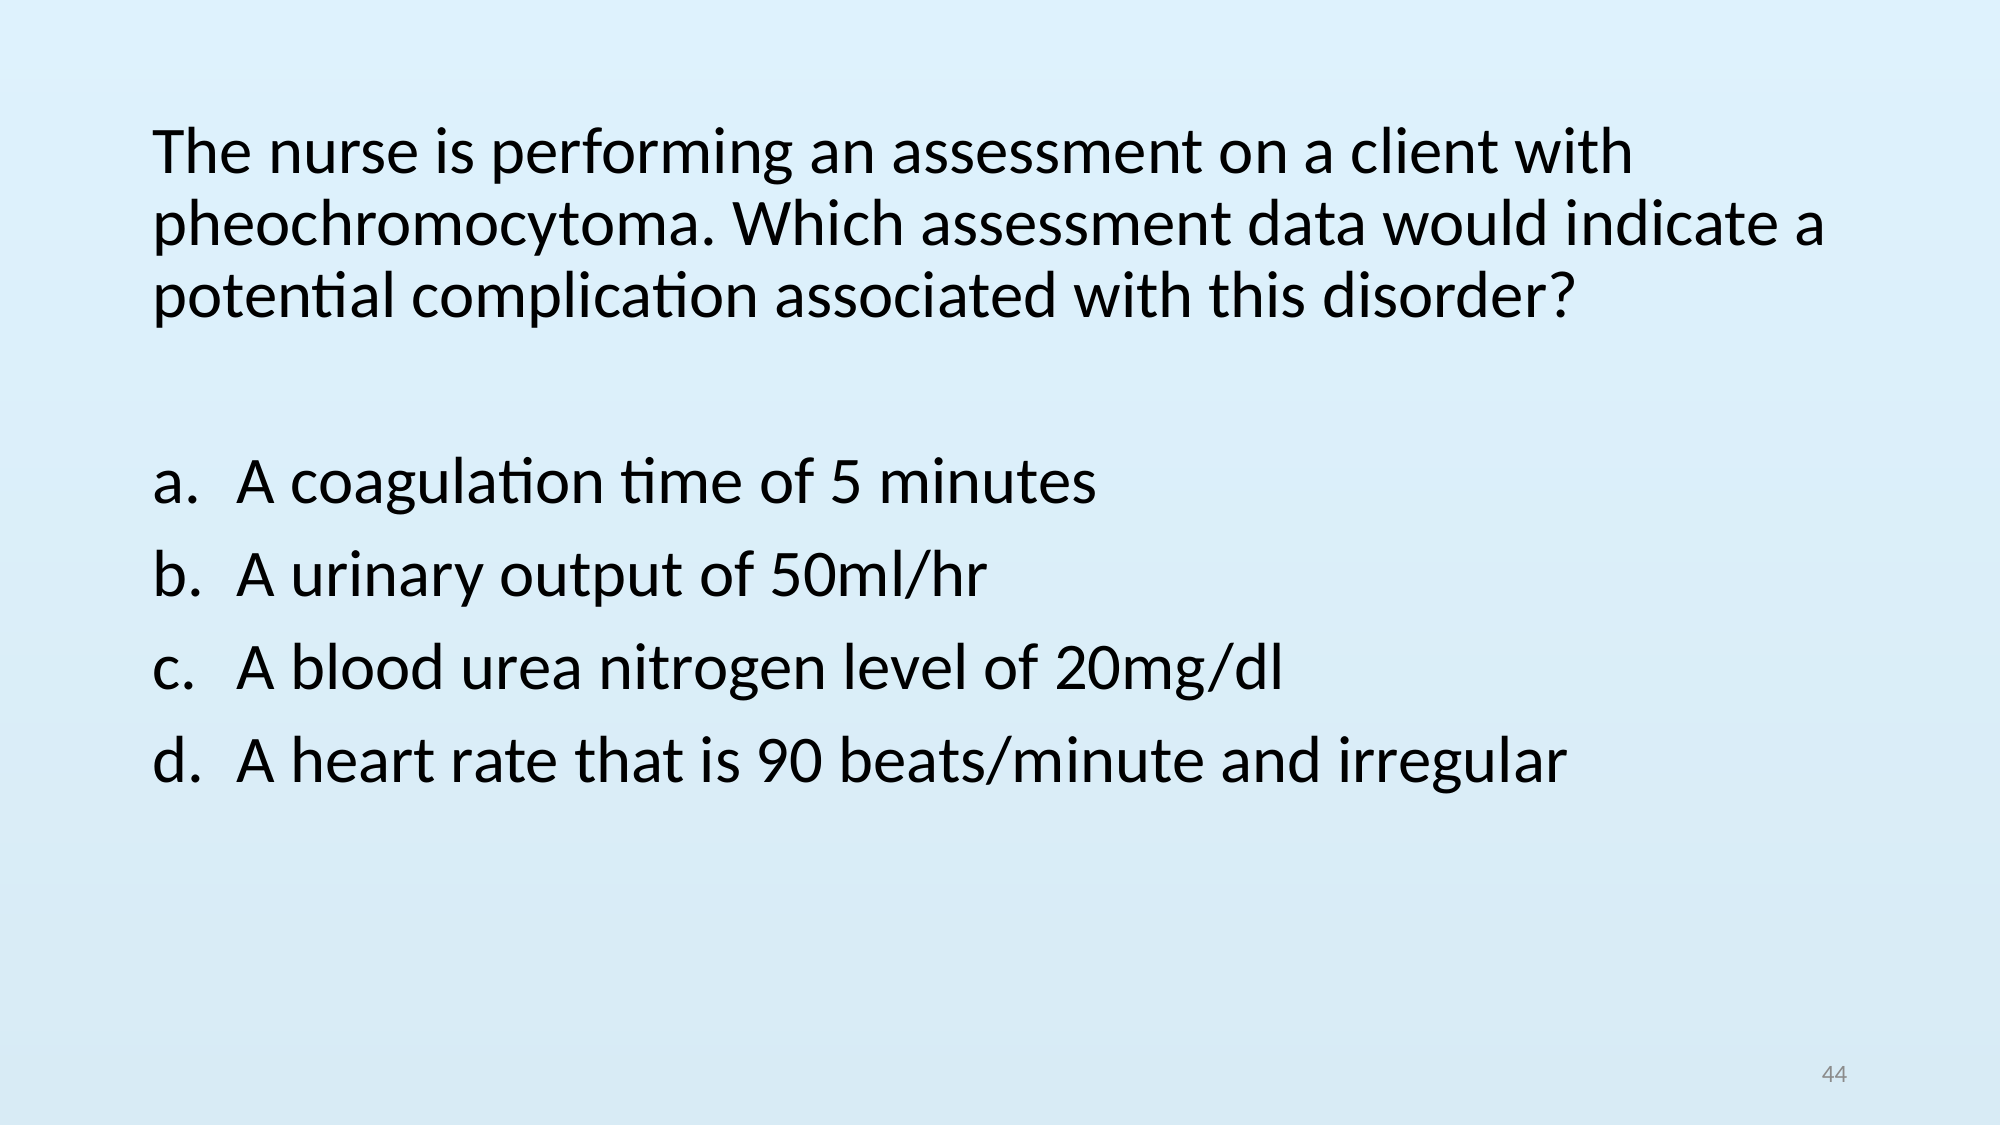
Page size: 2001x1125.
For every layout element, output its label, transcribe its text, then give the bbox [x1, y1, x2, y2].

slide_number 44 [1412, 1042, 1863, 1103]
list The nurse is performing an assessment on a client with pheochromocytoma. Which assessment data would indicate a potential complication associated with this disorder? A coagulation time of 5 minutes A urinary output of 50ml/hr A blood urea nitrogen level of 20mg/dl A heart rate that is 90 beats/minute and irregular [137, 108, 1863, 1014]
